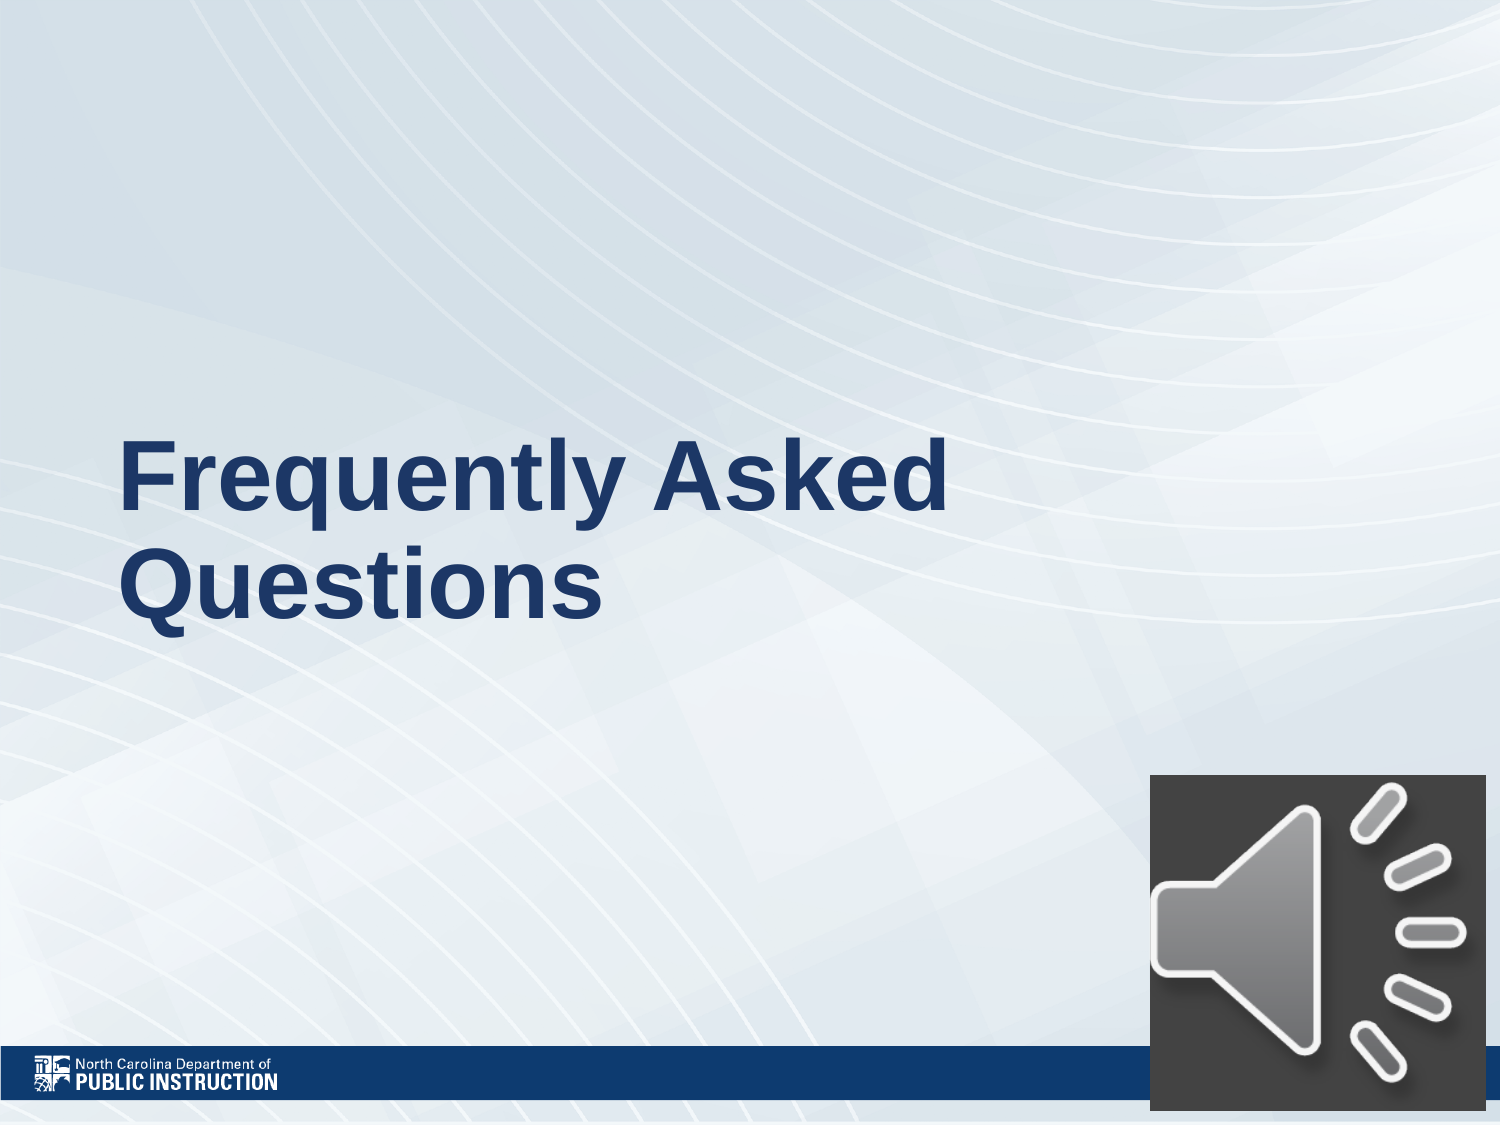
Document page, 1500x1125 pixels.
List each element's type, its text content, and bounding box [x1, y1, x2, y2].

picture [0, 0, 1500, 1125]
title Frequently Asked Questions [102, 218, 1397, 648]
